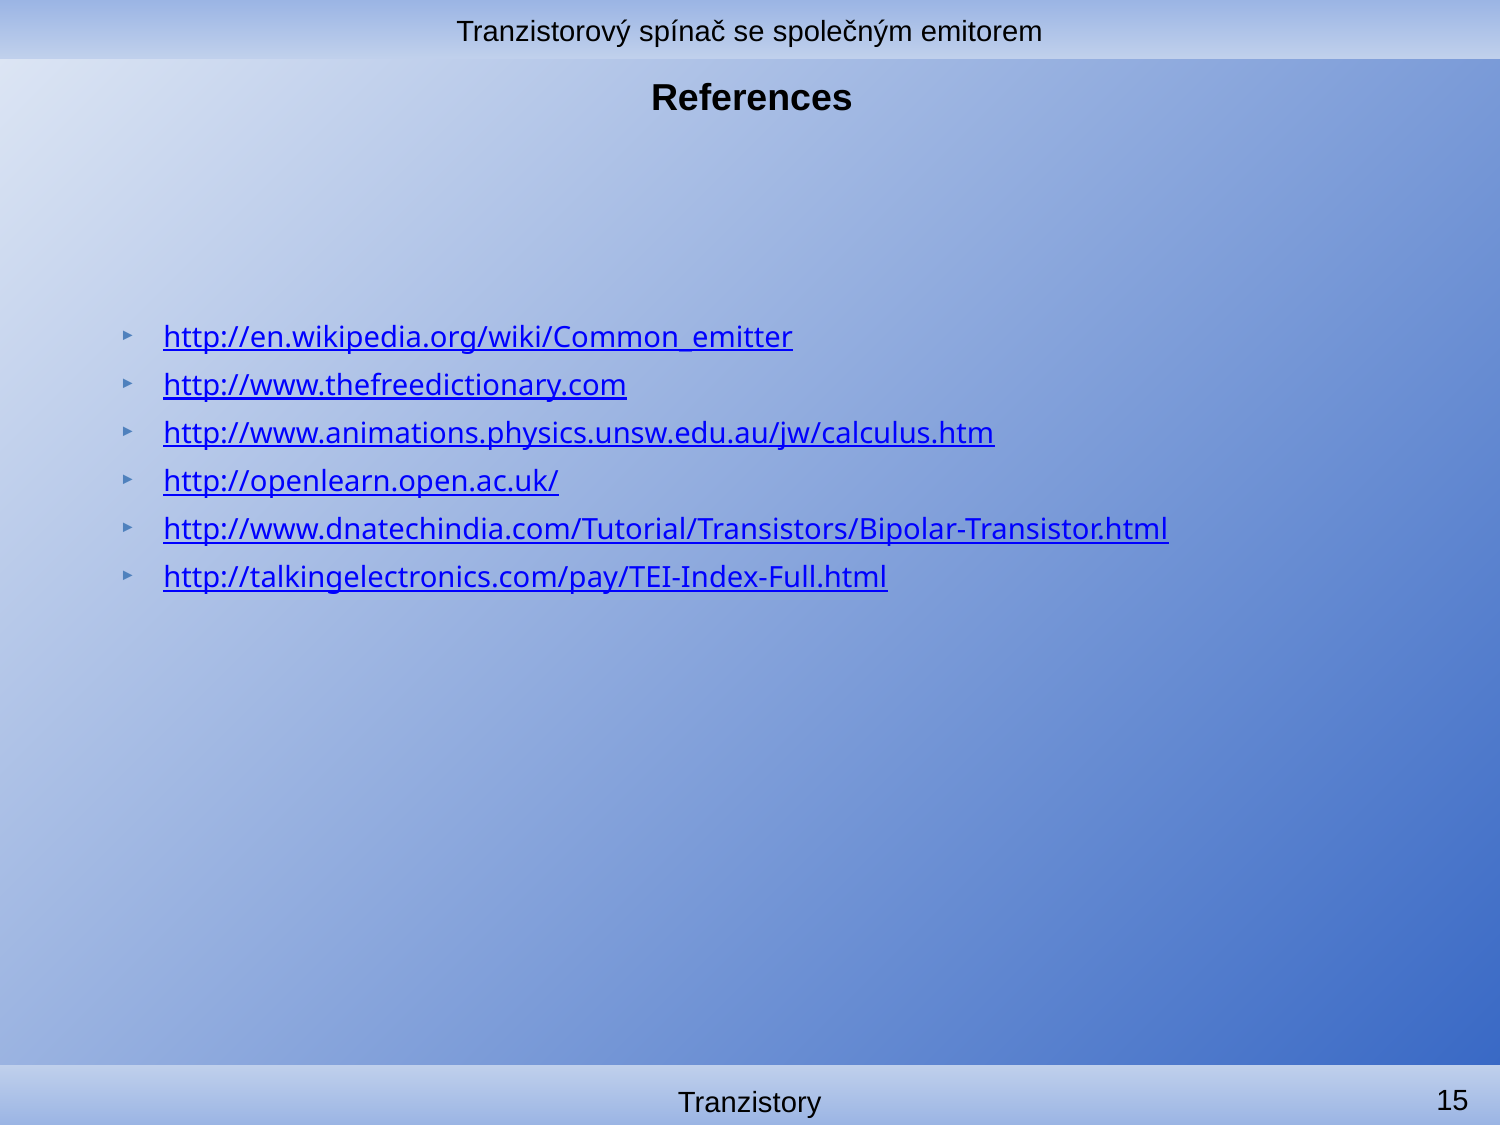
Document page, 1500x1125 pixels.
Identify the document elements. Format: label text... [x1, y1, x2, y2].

slide_number 15 [1399, 1063, 1484, 1124]
slide_number Tranzistorový spínač se společným emitorem [0, 0, 1500, 59]
footer Tranzistory [0, 1065, 1500, 1125]
title References [76, 65, 1427, 127]
text_box http://en.wikipedia.org/wiki/Common_emitter http://www.thefreedictionary.com http://www.animations.physics.unsw.edu.au/jw/calculus.htm http://openlearn.open.ac.uk/ http://www.dnatechindia.com/Tutorial/Transistors/Bipolar-Transistor.html http://talkingelectronics.com/pay/TEI-Index-Full.html [88, 267, 1439, 823]
